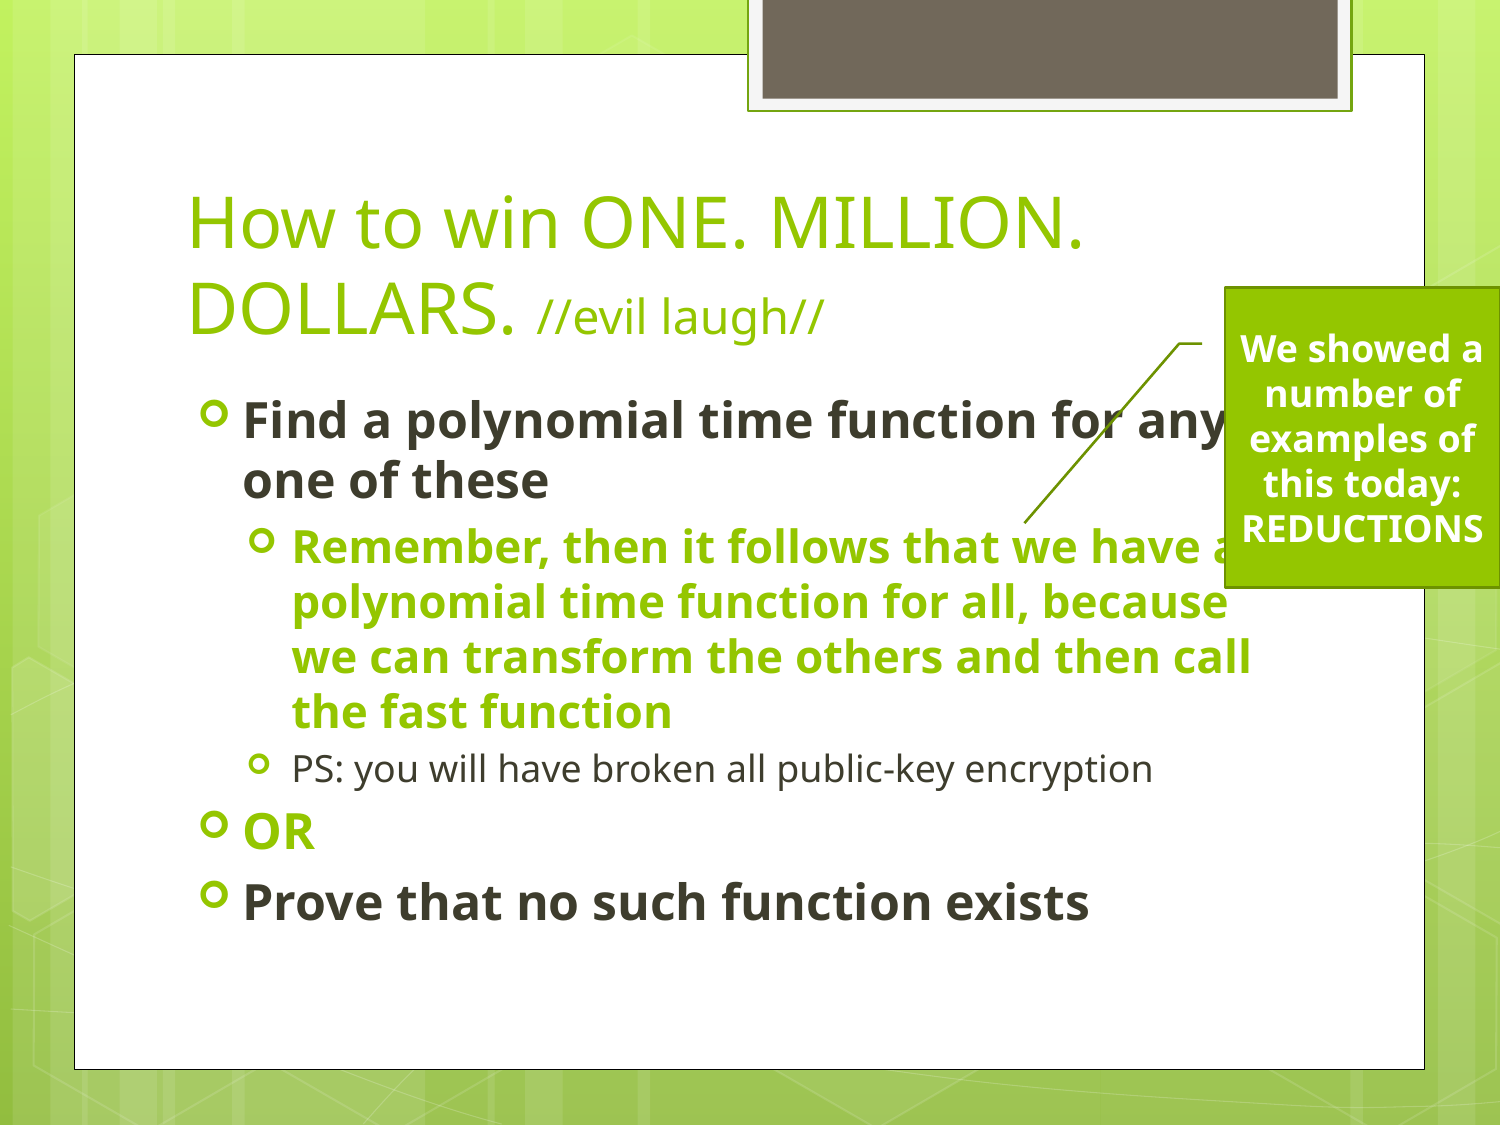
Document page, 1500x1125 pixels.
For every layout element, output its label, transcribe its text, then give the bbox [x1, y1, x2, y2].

title How to win ONE. MILLION. DOLLARS. //evil laugh// [171, 168, 1324, 357]
list Find a polynomial time function for any one of these Remember, then it follows that we have a polynomial time function for all, because we can transform the others and then call the fast function PS: you will have broken all public-key encryption OR Prove that no such function exists [171, 381, 1283, 957]
text_box We showed a number of examples of this today: REDUCTIONS [1224, 286, 1500, 589]
text_box We showed a number of examples of this today: REDUCTIONS [1023, 342, 1203, 525]
